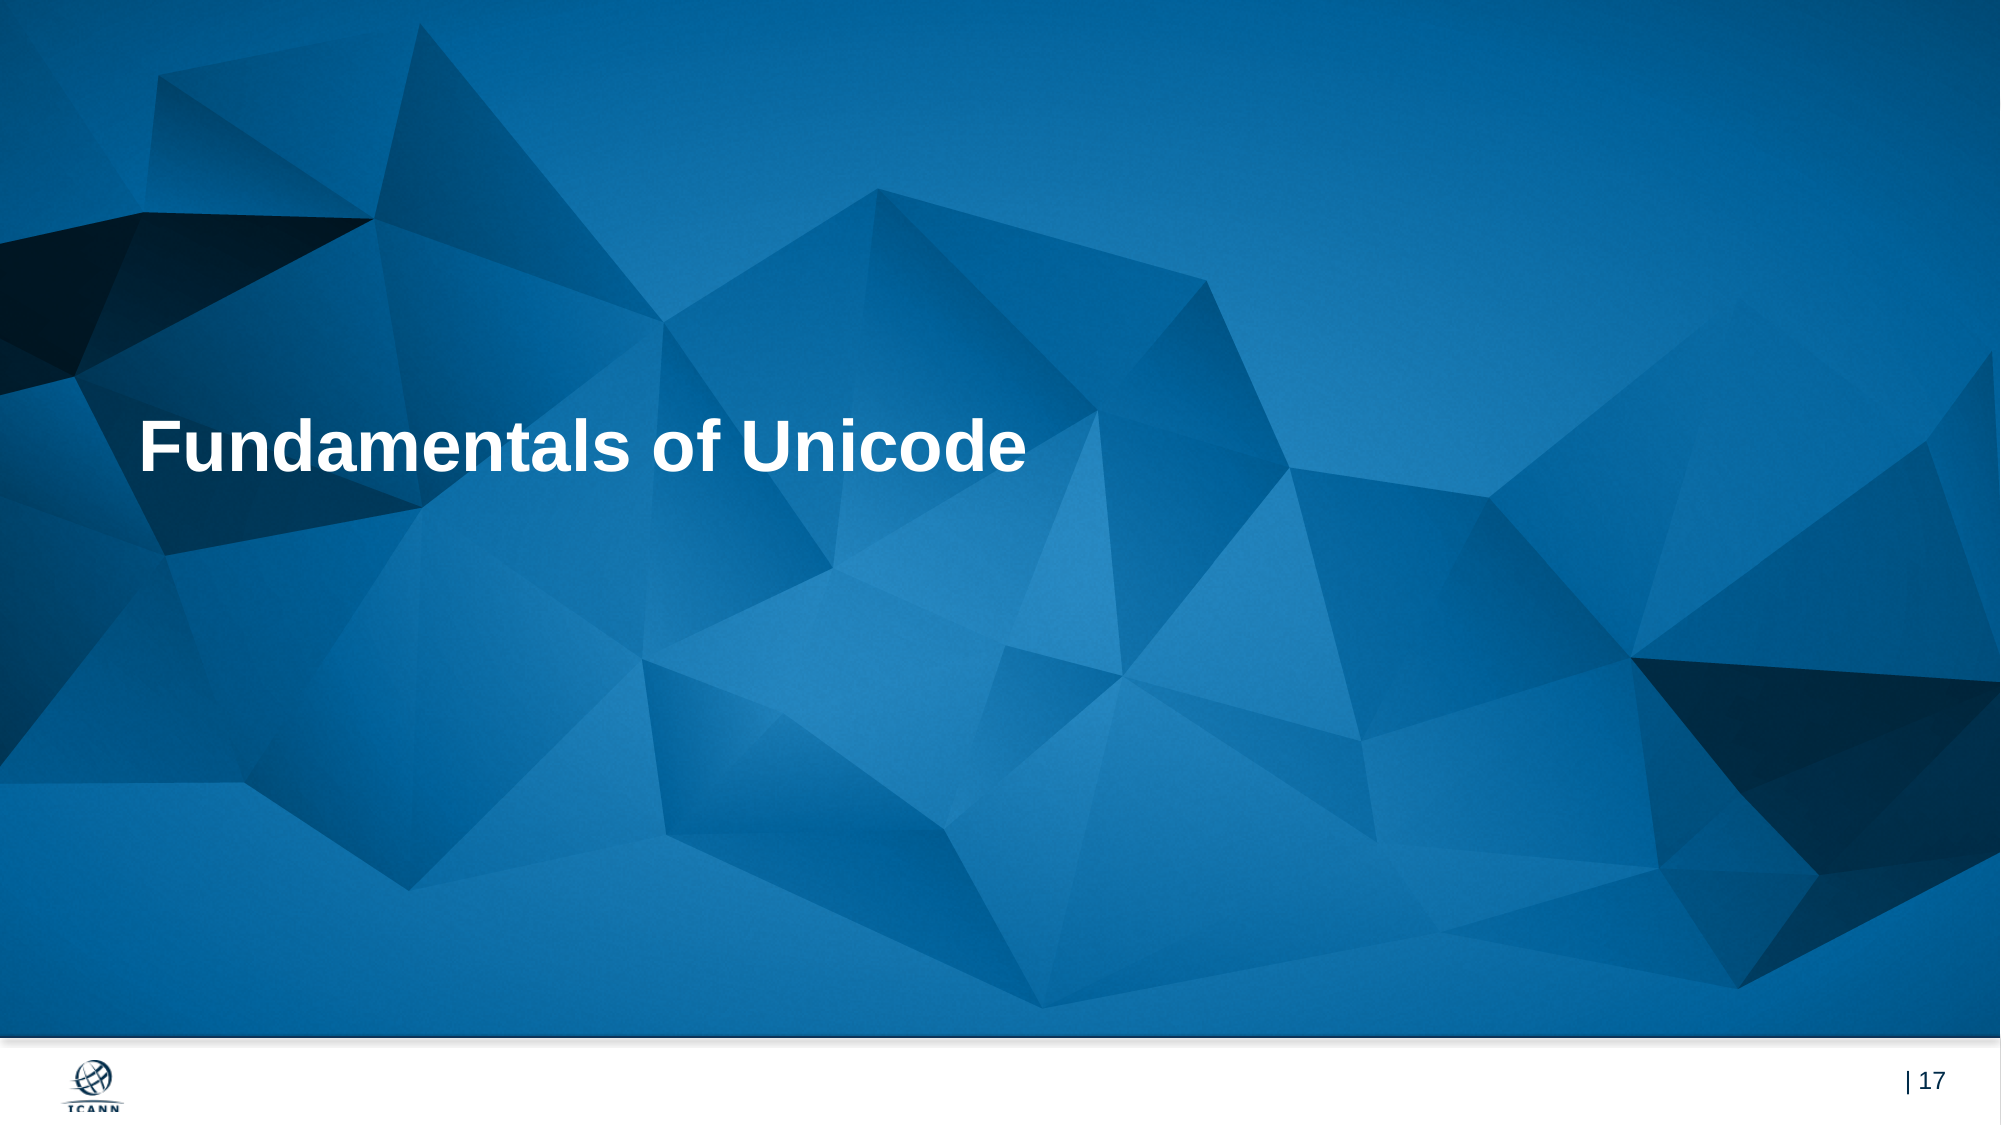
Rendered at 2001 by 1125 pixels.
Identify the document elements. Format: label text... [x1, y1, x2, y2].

picture [0, 0, 2000, 1036]
title Fundamentals of Unicode [123, 214, 1896, 494]
